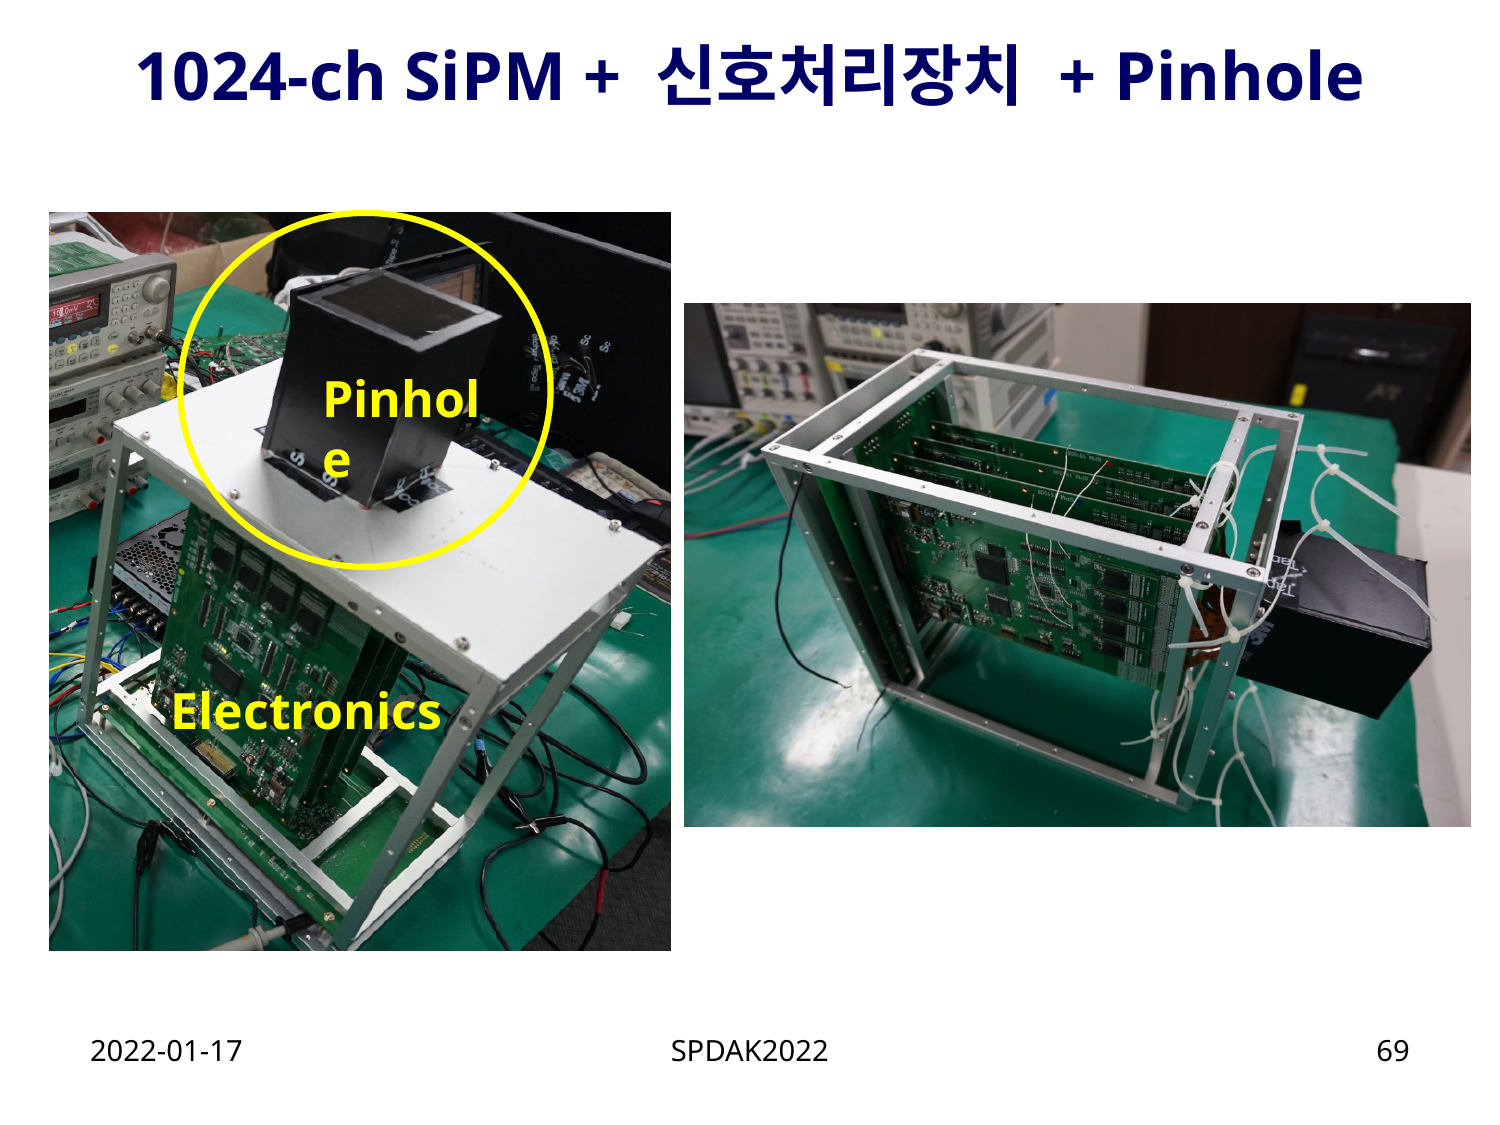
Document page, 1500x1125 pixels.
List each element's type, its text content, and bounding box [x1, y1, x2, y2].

title 1024-ch SiPM + 신호처리장치 + Pinhole [0, 31, 1500, 117]
footer SPDAK2022 [512, 1024, 988, 1103]
picture [683, 303, 1471, 828]
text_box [49, 212, 671, 951]
slide_number 69 [1074, 1024, 1425, 1103]
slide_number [75, 1024, 425, 1103]
